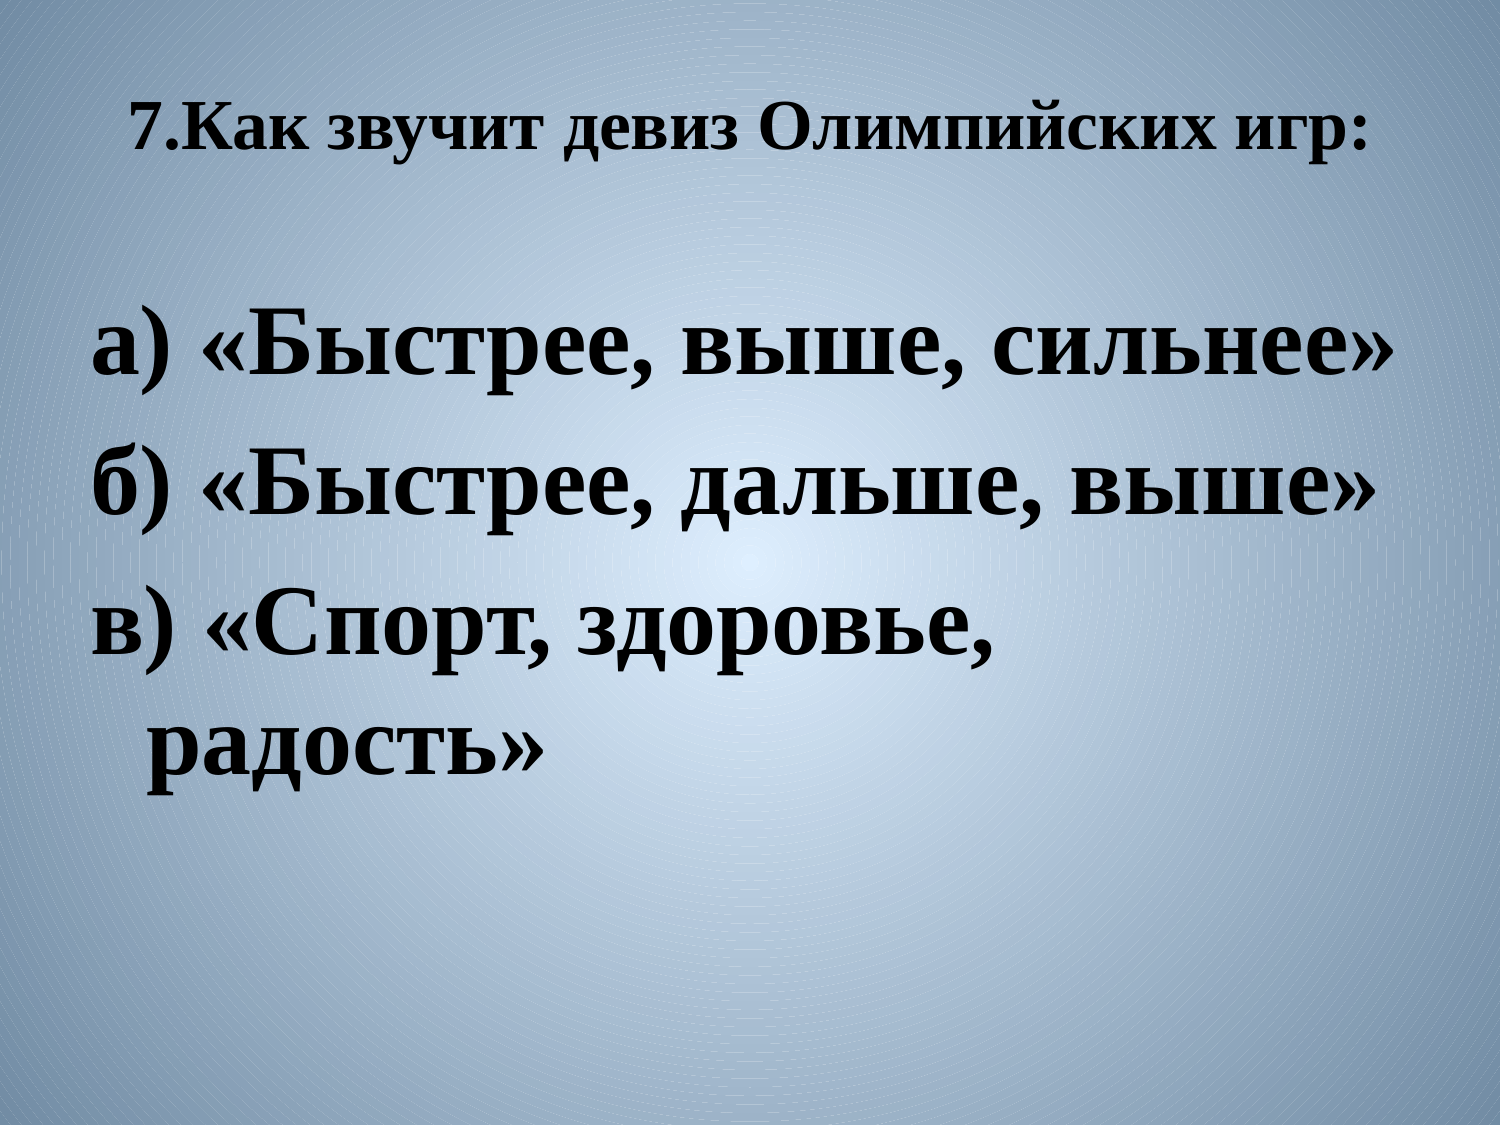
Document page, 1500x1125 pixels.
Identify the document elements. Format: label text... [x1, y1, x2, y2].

title 7.Как звучит девиз Олимпийских игр: [75, 45, 1425, 267]
list а) «Быстрее, выше, сильнее» б) «Быстрее, дальше, выше» в) «Спорт, здоровье, радость» [75, 267, 1425, 1005]
